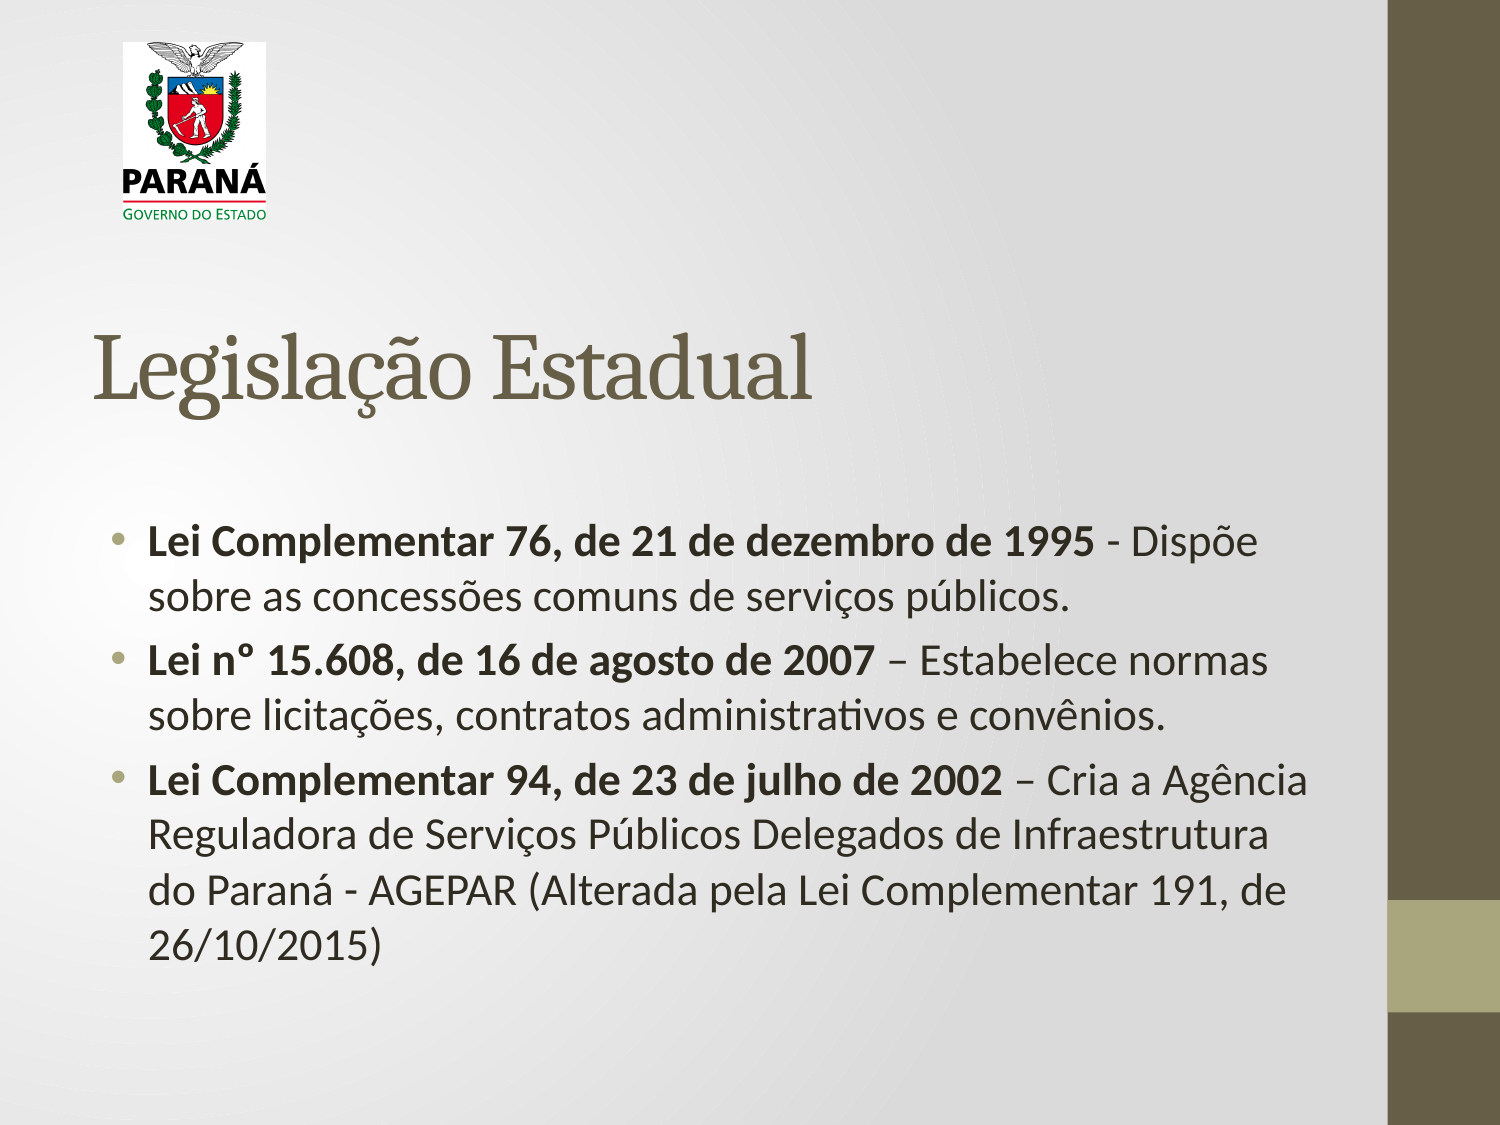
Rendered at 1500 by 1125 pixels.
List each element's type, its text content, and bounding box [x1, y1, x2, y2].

title Legislação Estadual [76, 267, 1327, 455]
picture [123, 42, 267, 221]
list Lei Complementar 76, de 21 de dezembro de 1995 - Dispõe sobre as concessões comuns de serviços públicos. Lei nº 15.608, de 16 de agosto de 2007 – Estabelece normas sobre licitações, contratos administrativos e convênios. Lei Complementar 94, de 23 de julho de 2002 – Cria a Agência Reguladora de Serviços Públicos Delegados de Infraestrutura do Paraná - AGEPAR (Alterada pela Lei Complementar 191, de 26/10/2015) [76, 503, 1327, 1015]
